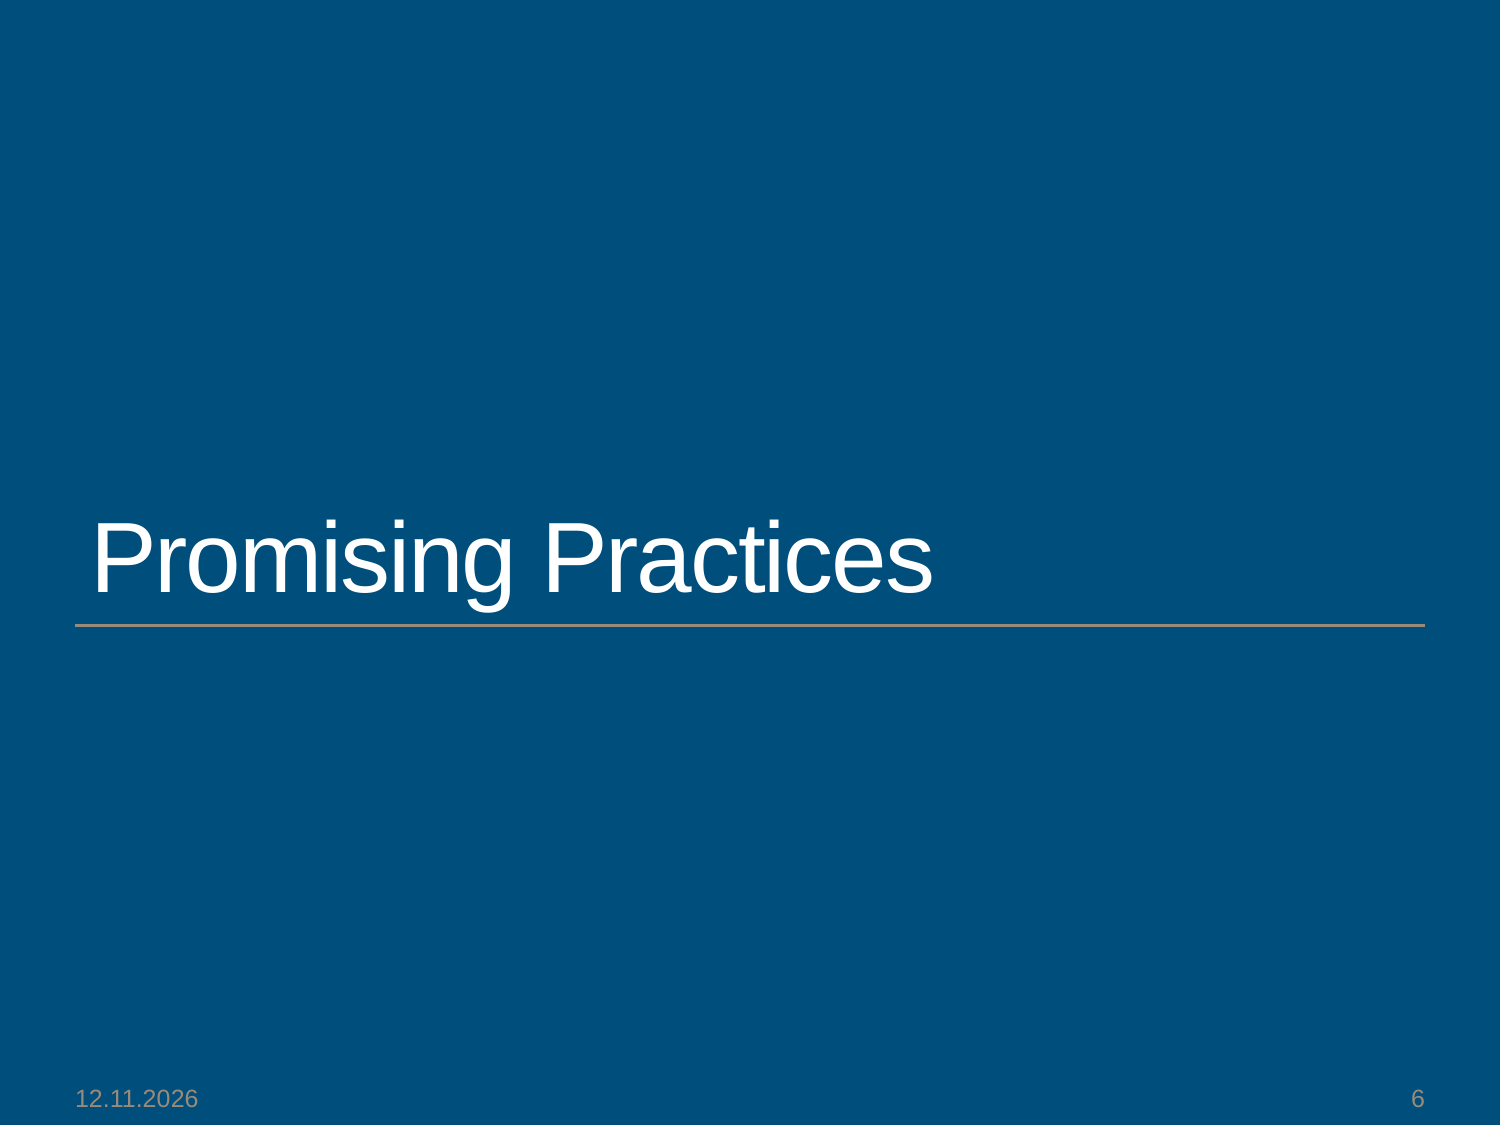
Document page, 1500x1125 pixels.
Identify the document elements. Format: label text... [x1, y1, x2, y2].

slide_number 6 [1250, 1071, 1425, 1125]
title Promising Practices [75, 258, 1425, 620]
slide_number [75, 1071, 550, 1125]
